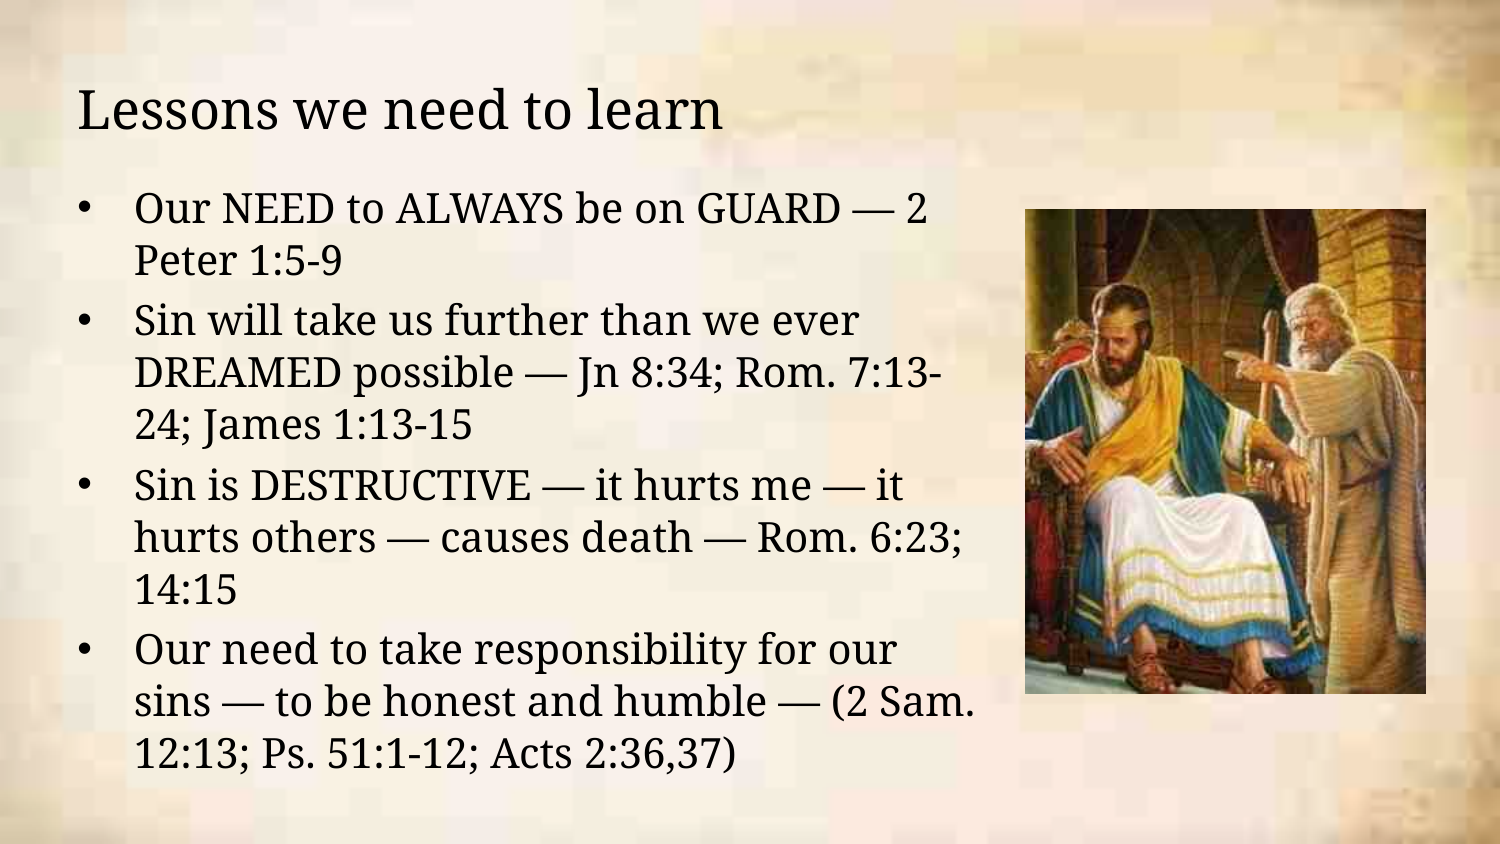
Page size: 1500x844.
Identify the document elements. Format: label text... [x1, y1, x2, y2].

picture [0, 0, 1500, 844]
title Lessons we need to learn [62, 37, 975, 171]
list Our NEED to ALWAYS be on GUARD — 2 Peter 1:5-9 Sin will take us further than we ever DREAMED possible — Jn 8:34; Rom. 7:13-24; James 1:13-15 Sin is DESTRUCTIVE — it hurts me — it hurts others — causes death — Rom. 6:23; 14:15 Our need to take responsibility for our sins — to be honest and humble — (2 Sam. 12:13; Ps. 51:1-12; Acts 2:36,37) [62, 171, 1000, 760]
